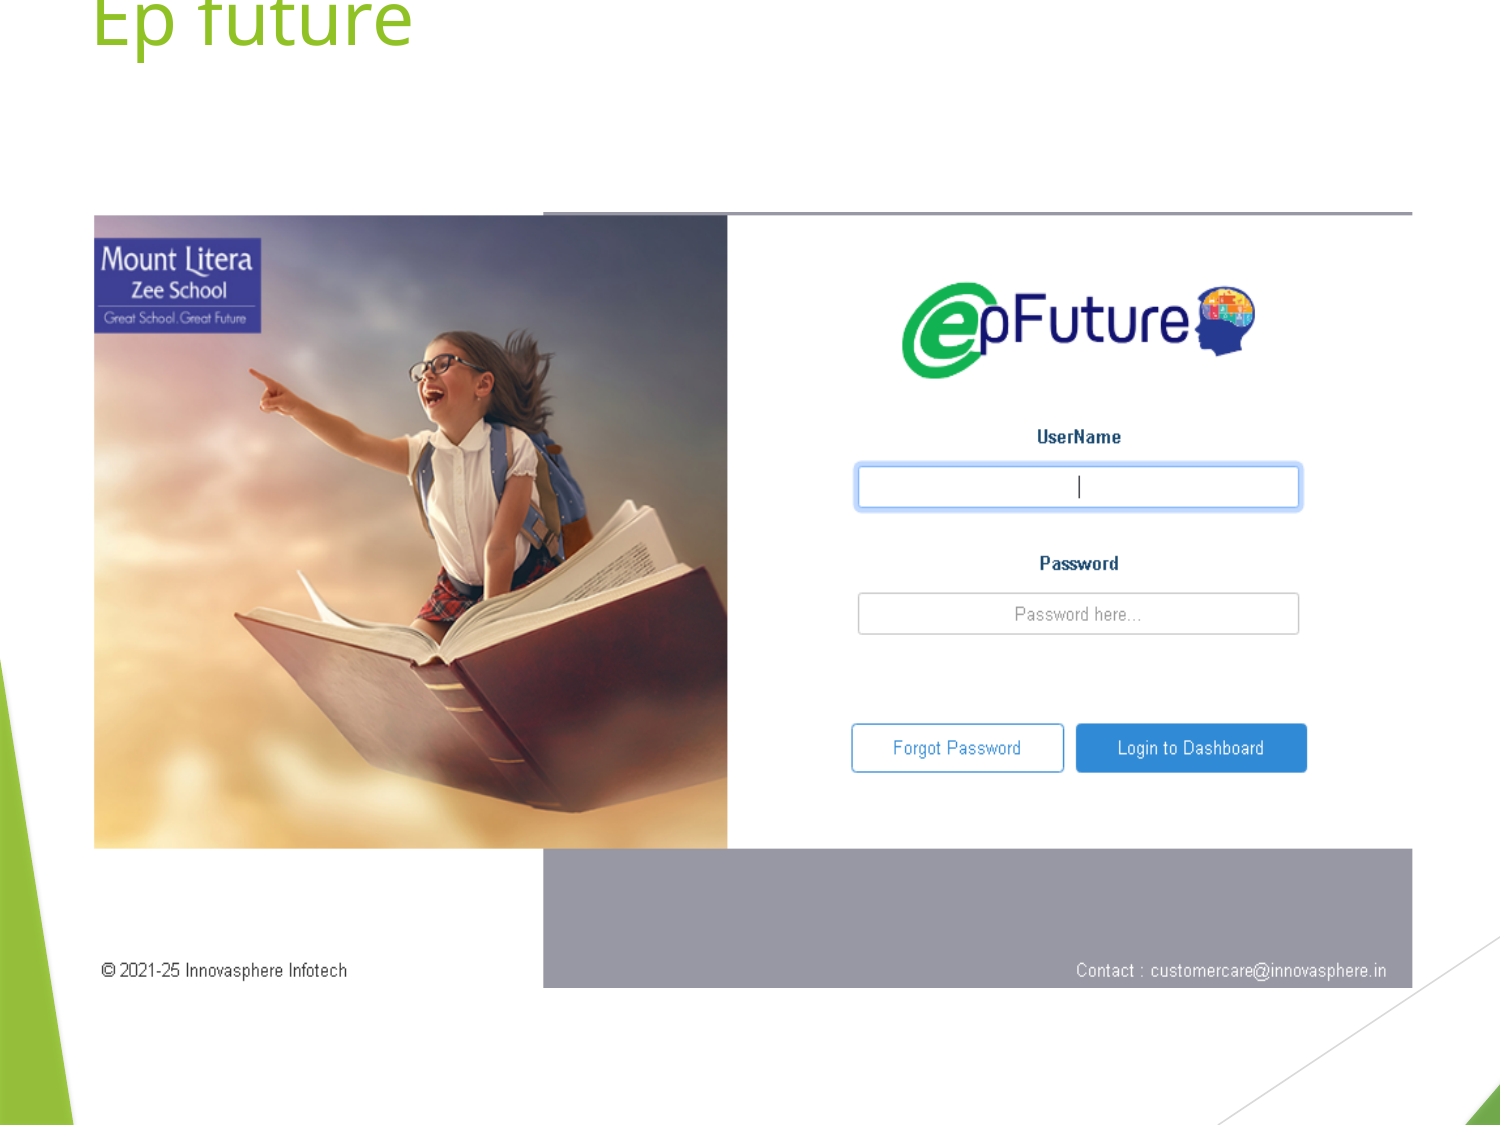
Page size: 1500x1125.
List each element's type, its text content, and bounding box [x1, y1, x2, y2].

picture [86, 211, 1414, 988]
title Ep future [75, 0, 1425, 150]
